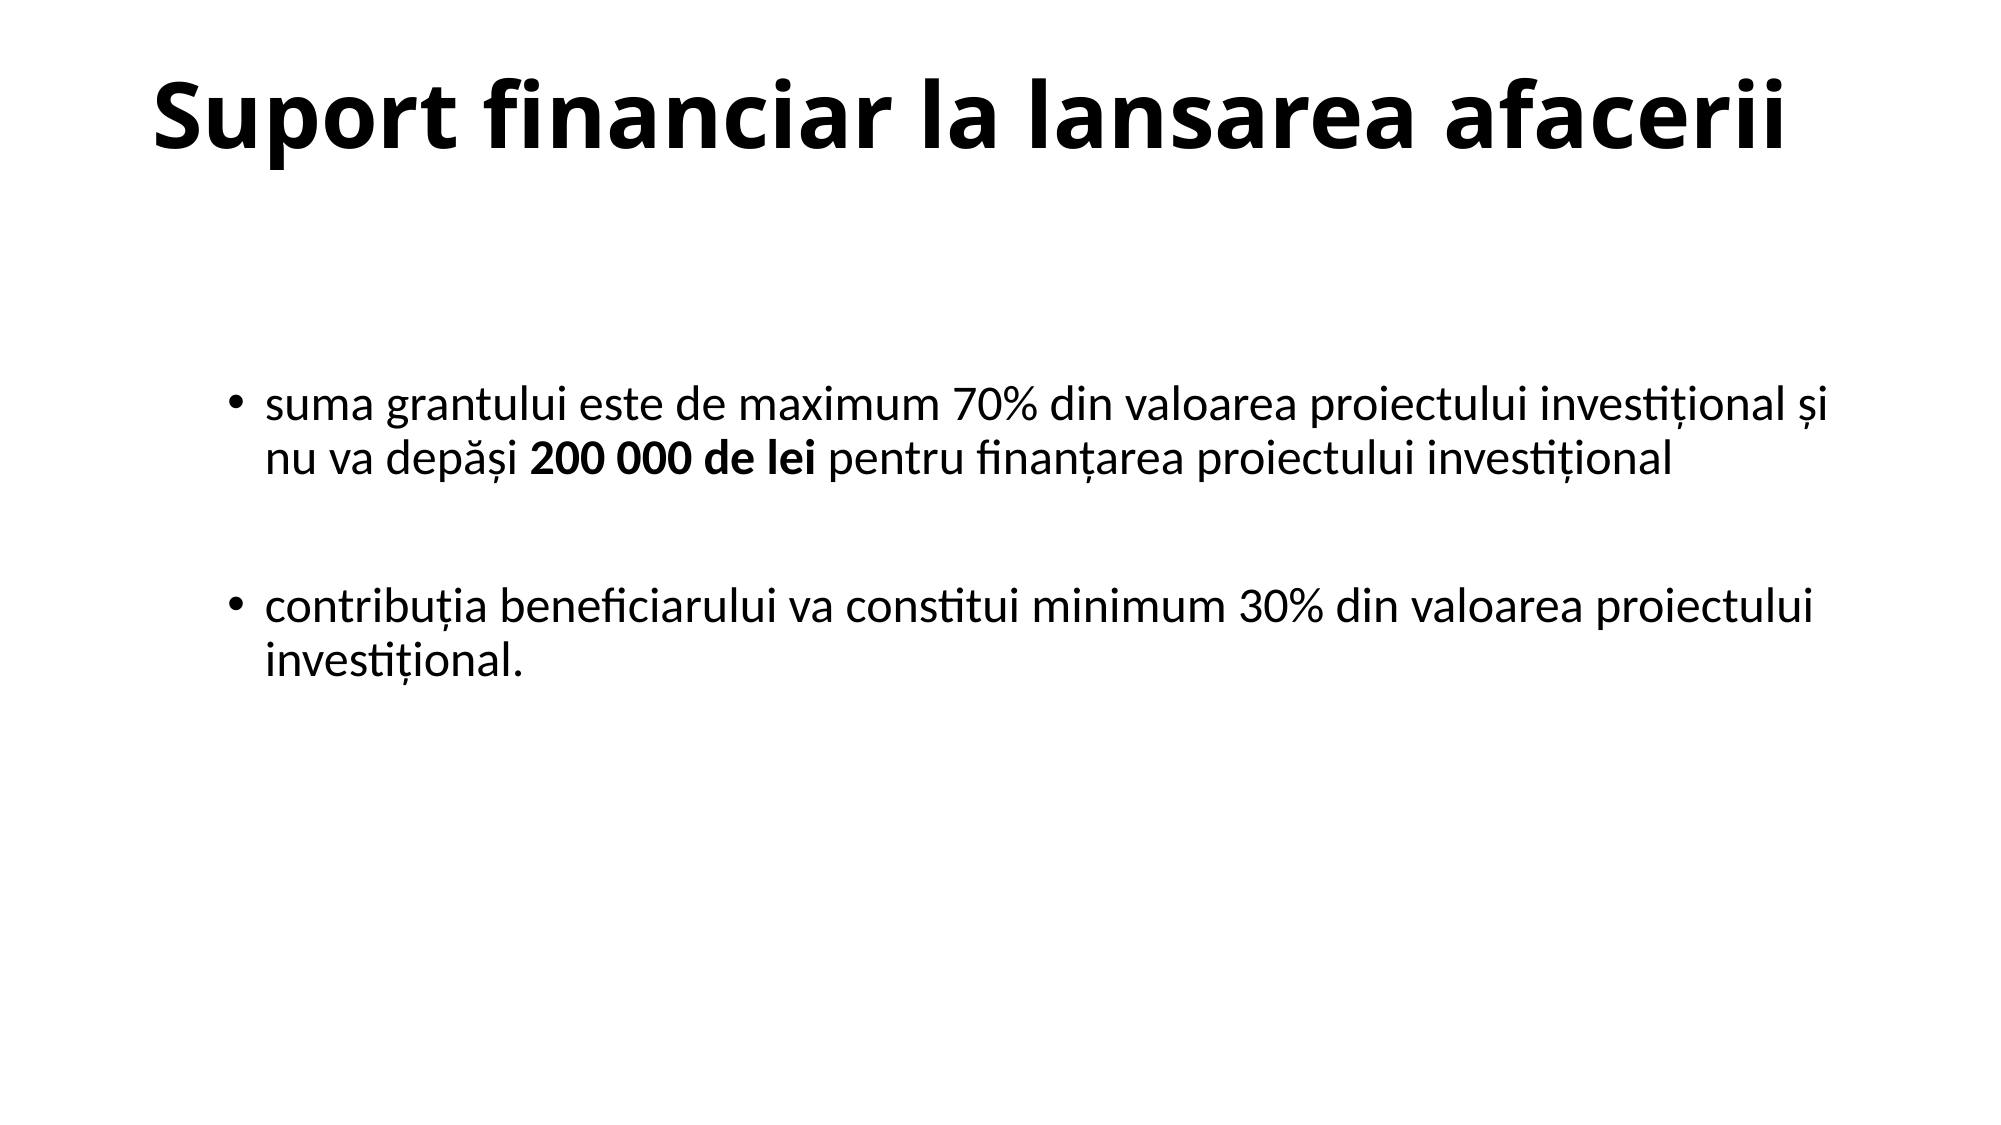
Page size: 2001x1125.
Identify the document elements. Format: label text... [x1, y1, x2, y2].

list suma grantului este de maximum 70% din valoarea proiectului investițional și nu va depăși 200 000 de lei pentru finanțarea proiectului investițional contribuția beneficiarului va constitui minimum 30% din valoarea proiectului investițional. [137, 299, 1863, 1014]
title Suport financiar la lansarea afacerii [137, 59, 1863, 278]
